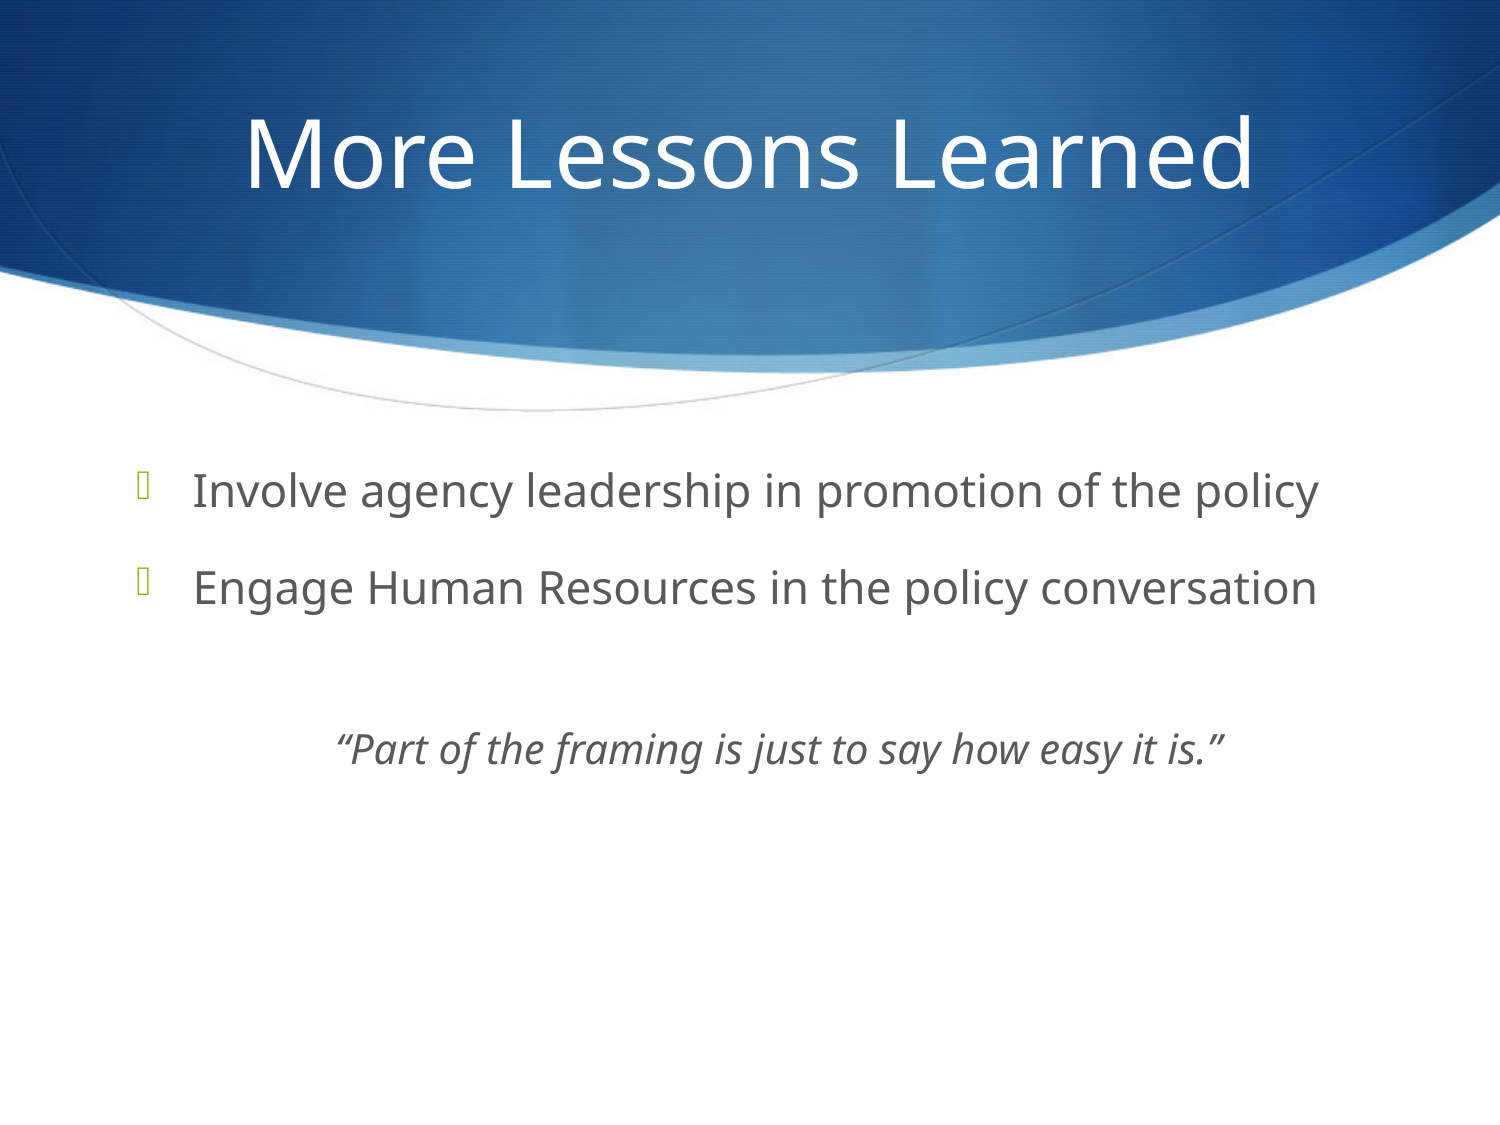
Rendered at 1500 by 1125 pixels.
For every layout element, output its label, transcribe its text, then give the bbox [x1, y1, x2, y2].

title More Lessons Learned [75, 56, 1425, 245]
list Involve agency leadership in promotion of the policy Engage Human Resources in the policy conversation “Part of the framing is just to say how easy it is.” [121, 454, 1379, 991]
picture [0, 0, 1500, 1125]
